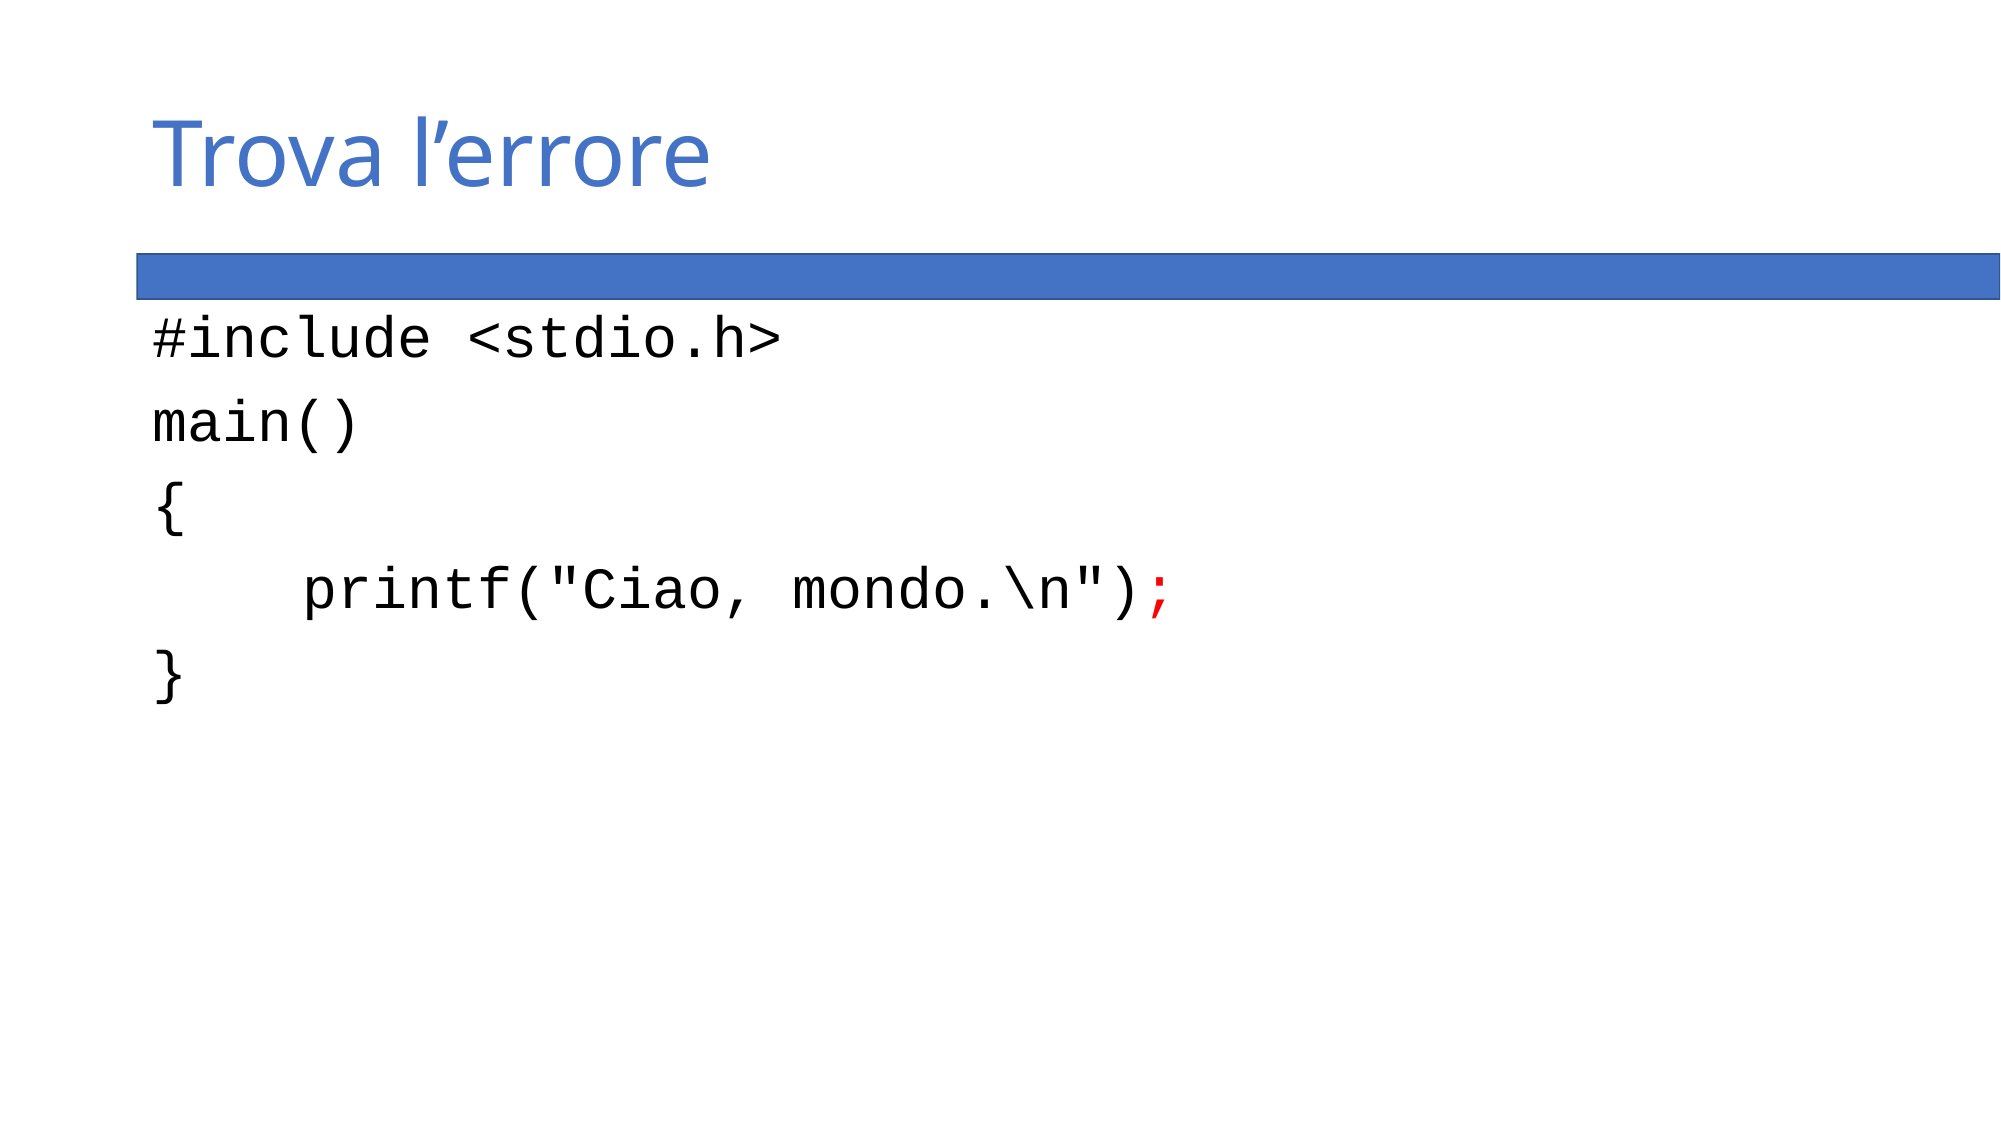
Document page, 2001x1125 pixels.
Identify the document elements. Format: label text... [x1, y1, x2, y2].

list #include <stdio.h> main() { printf("Ciao, mondo.\n"); } [137, 299, 1863, 1014]
title Trova l’errore [137, 59, 1863, 255]
